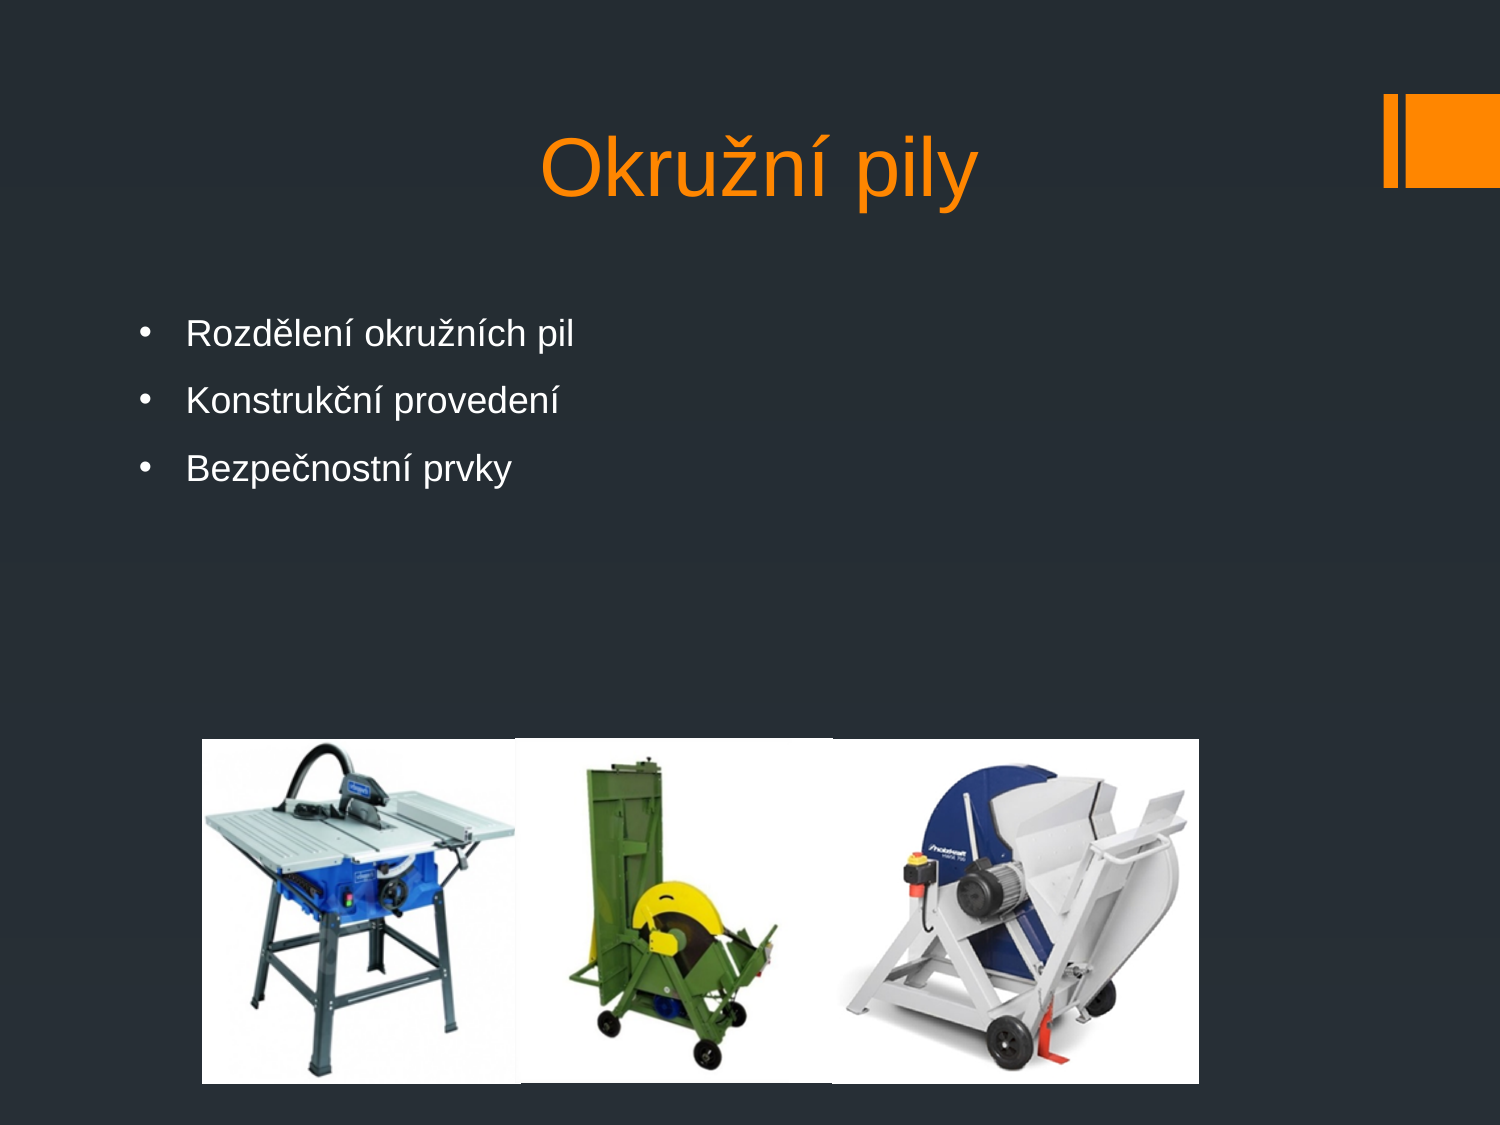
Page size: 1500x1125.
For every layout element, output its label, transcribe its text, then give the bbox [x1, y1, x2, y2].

title Okružní pily [159, 30, 1360, 221]
picture [515, 738, 1200, 1084]
text_box Rozdělení okružních pil Konstrukční provedení Bezpečnostní prvky [123, 278, 1388, 587]
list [201, 739, 515, 1084]
